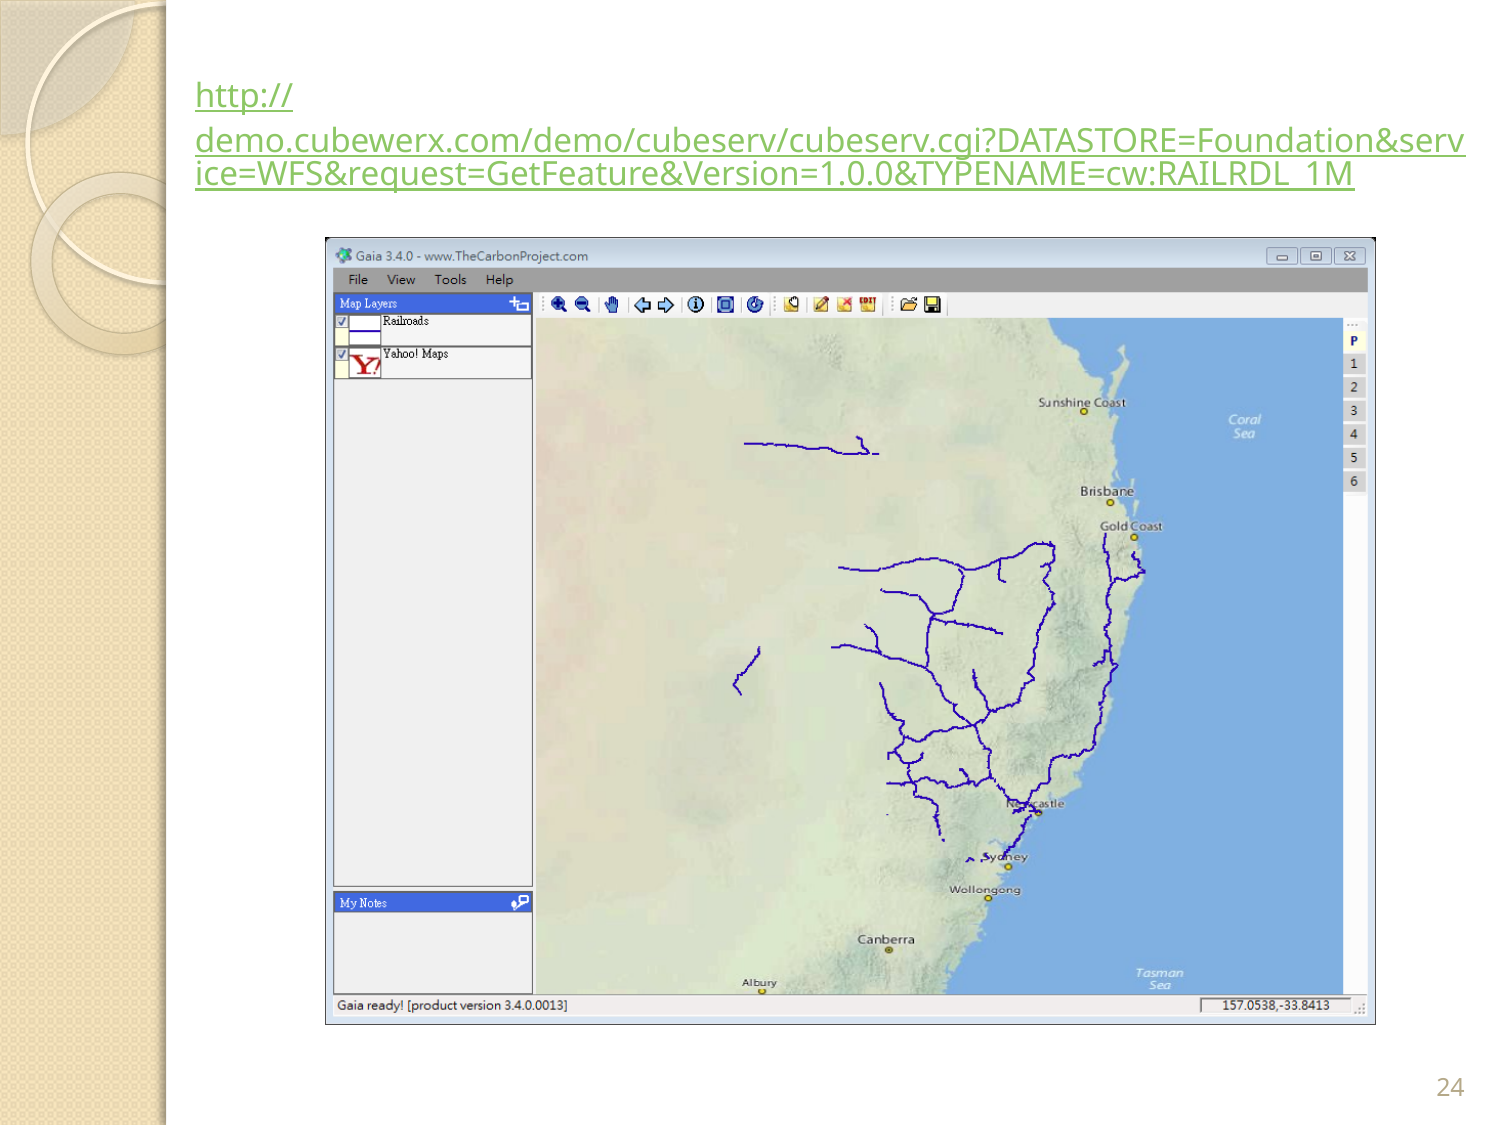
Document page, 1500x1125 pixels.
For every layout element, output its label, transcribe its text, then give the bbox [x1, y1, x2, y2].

text_box http://demo.cubewerx.com/demo/cubeserv/cubeserv.cgi?DATASTORE=Foundation&service=WFS&request=GetFeature&Version=1.0.0&TYPENAME=cw:RAILRDL_1M [180, 66, 1483, 172]
slide_number 24 [1413, 1034, 1488, 1113]
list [325, 237, 1376, 1026]
